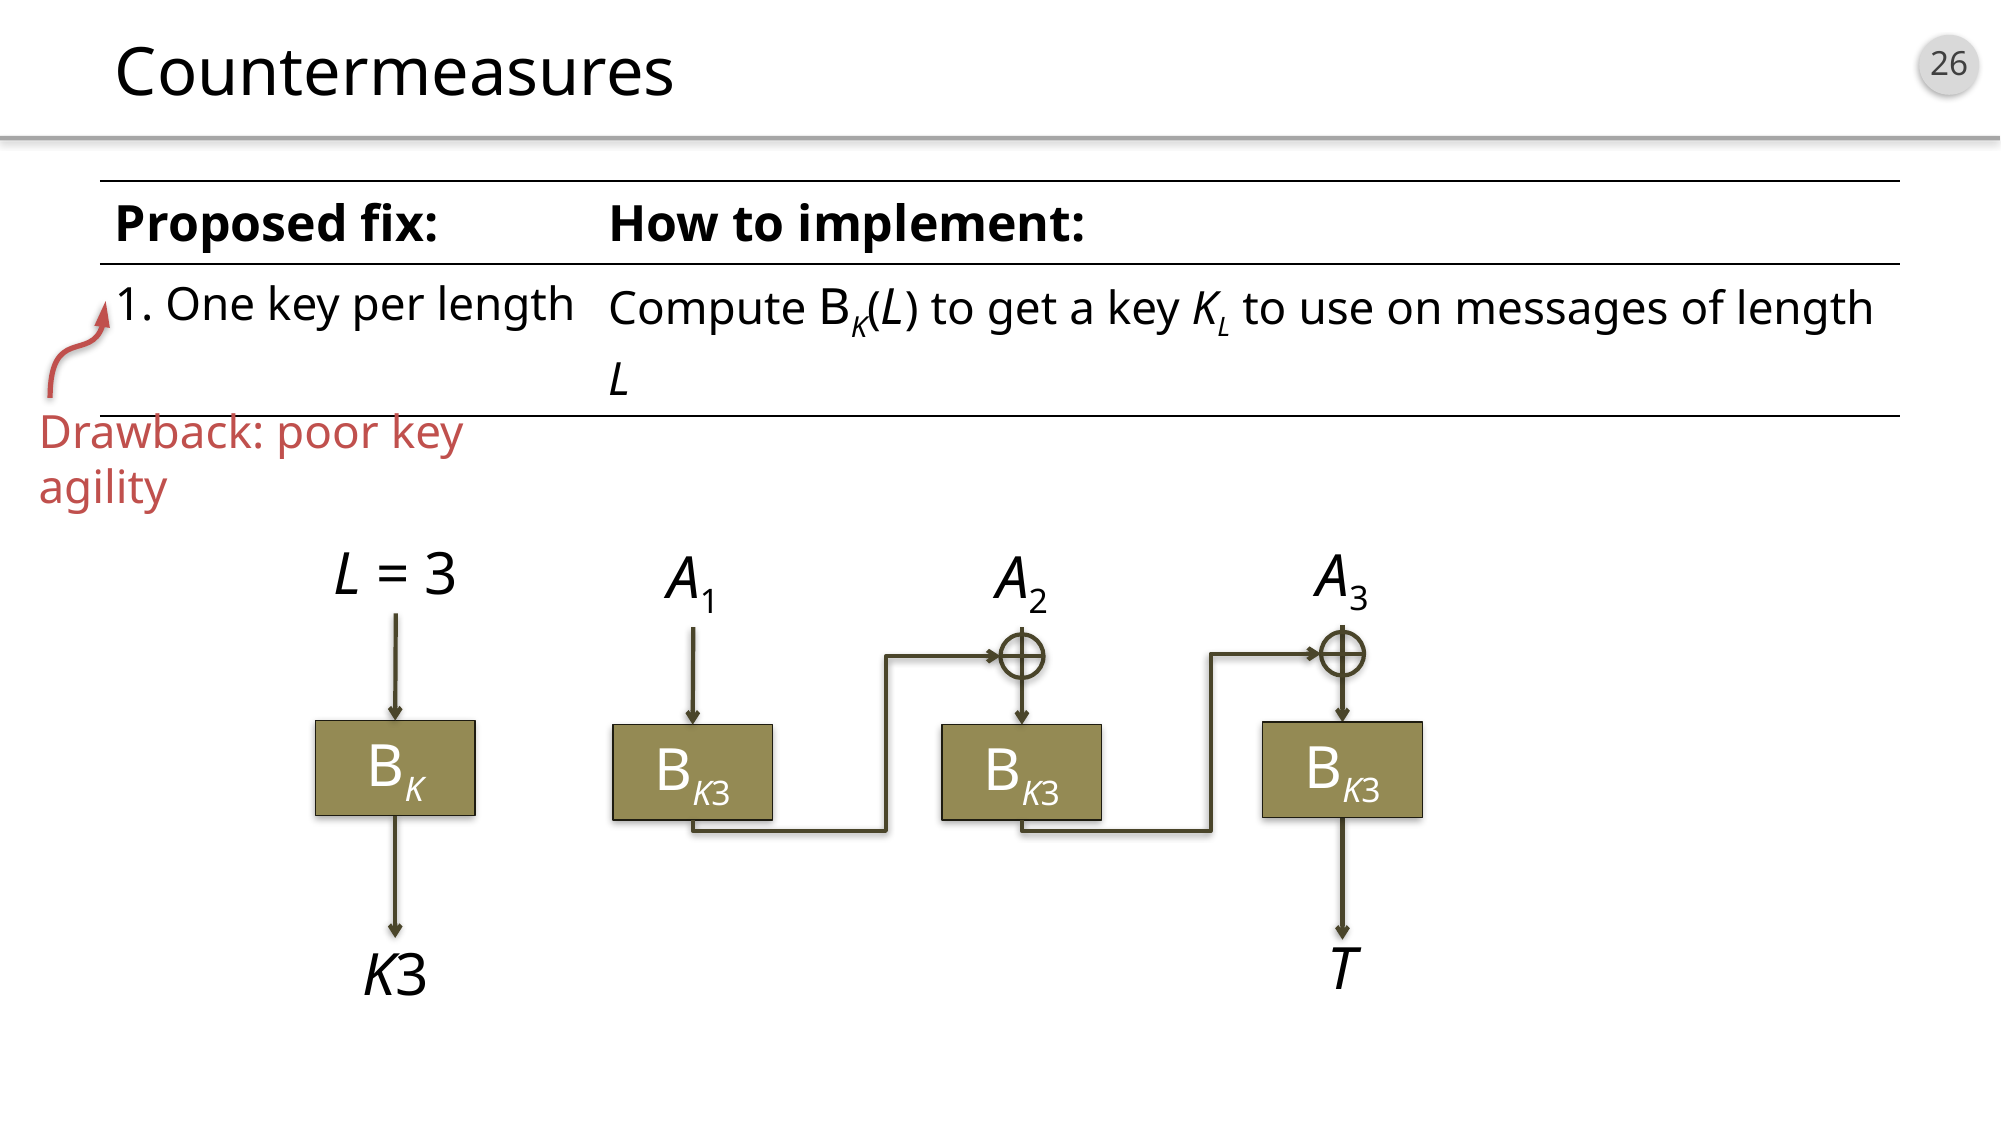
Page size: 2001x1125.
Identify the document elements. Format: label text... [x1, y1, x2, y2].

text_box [23, 300, 597, 466]
table_header Proposed fix: [100, 182, 593, 263]
table_header How to implement: [593, 182, 1900, 263]
table_cell Compute BK(L) to get a key KL to use on messages of length L [593, 265, 1900, 415]
title Countermeasures [99, 24, 1900, 114]
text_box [577, 530, 1423, 1010]
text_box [279, 528, 512, 1016]
table_cell 1. One key per length [100, 265, 593, 299]
